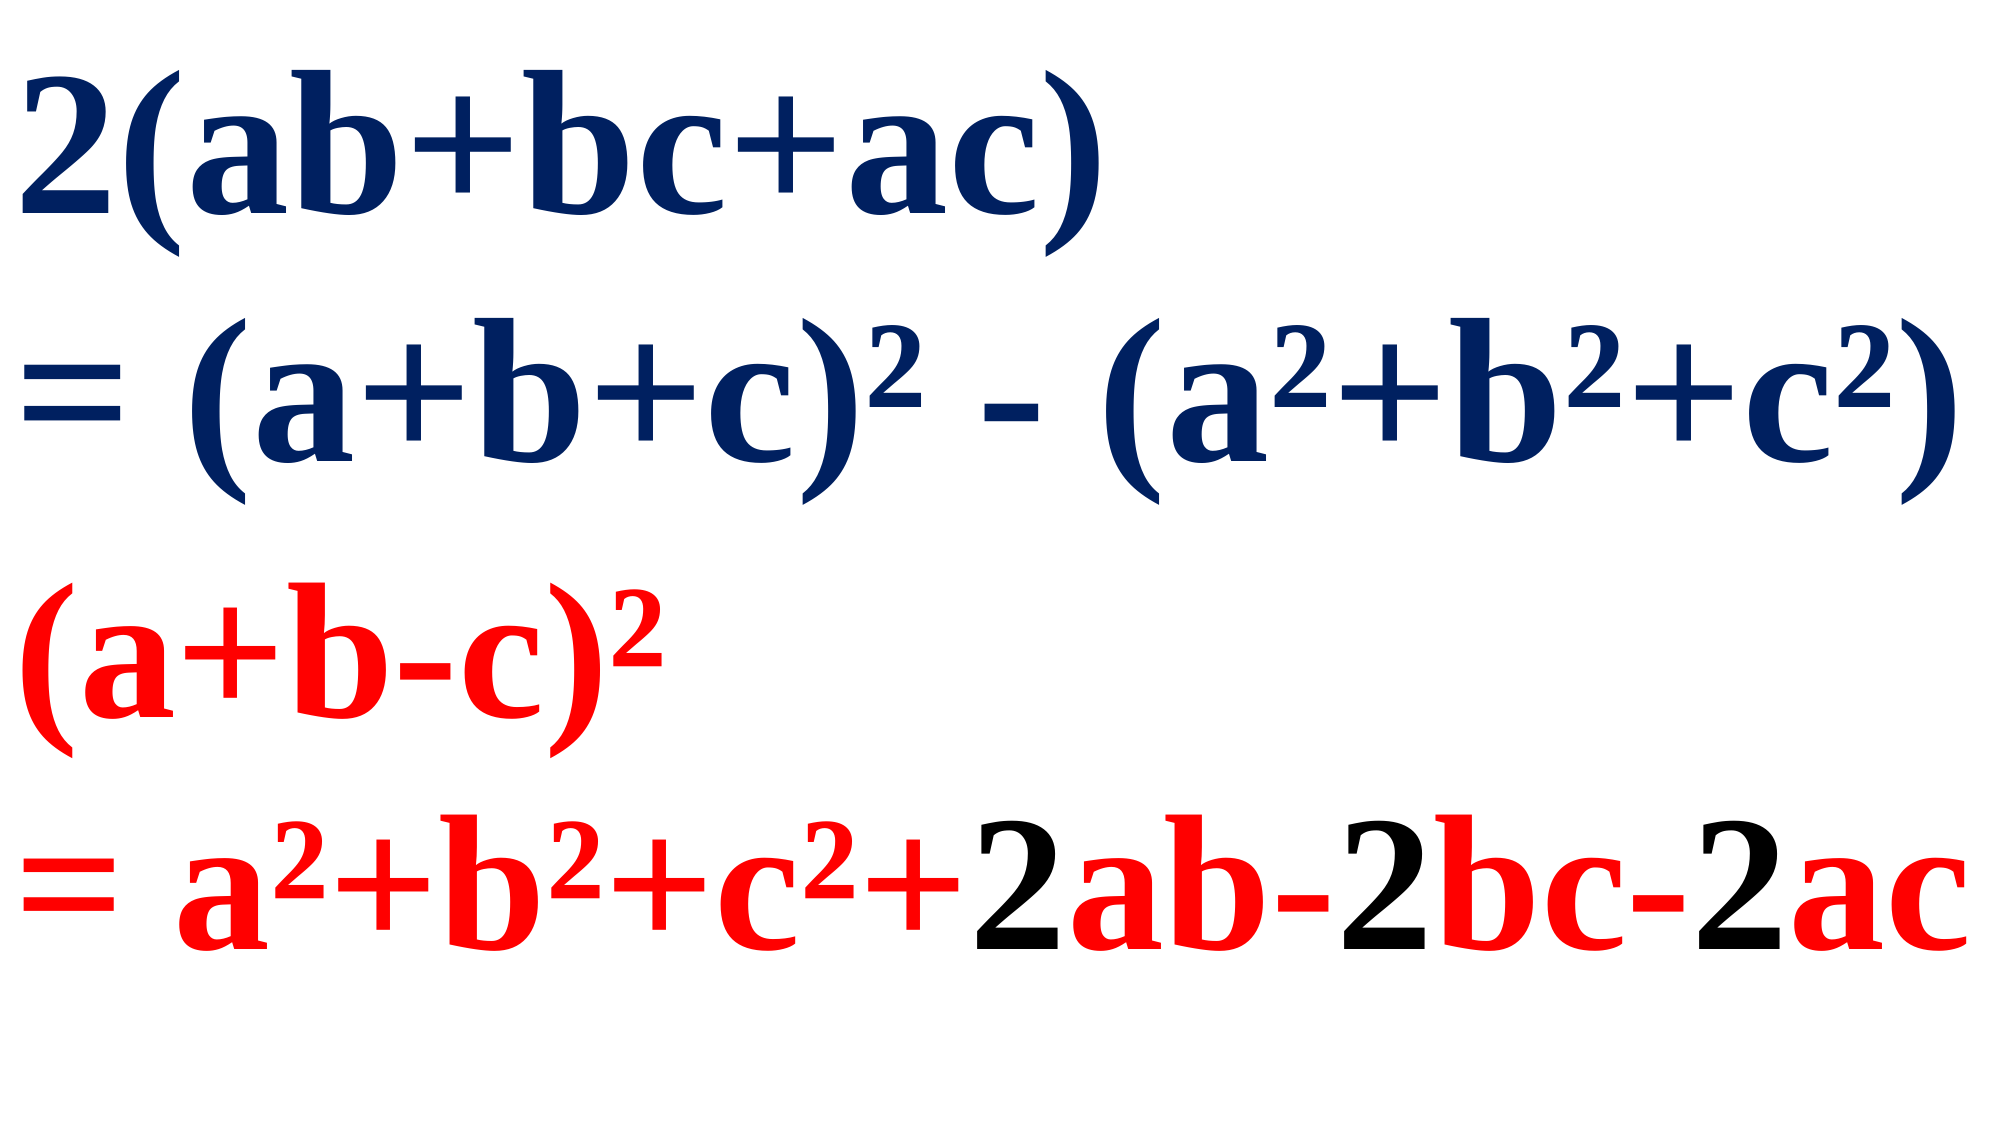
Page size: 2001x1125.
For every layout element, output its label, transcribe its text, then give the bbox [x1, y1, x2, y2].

text_box 2(ab+bc+ac) = (a+b+c)² - (a²+b²+c²) [0, 0, 2000, 510]
text_box (a+b-c)² = a²+b²+c²+2ab-2bc-2ac [0, 515, 2000, 996]
